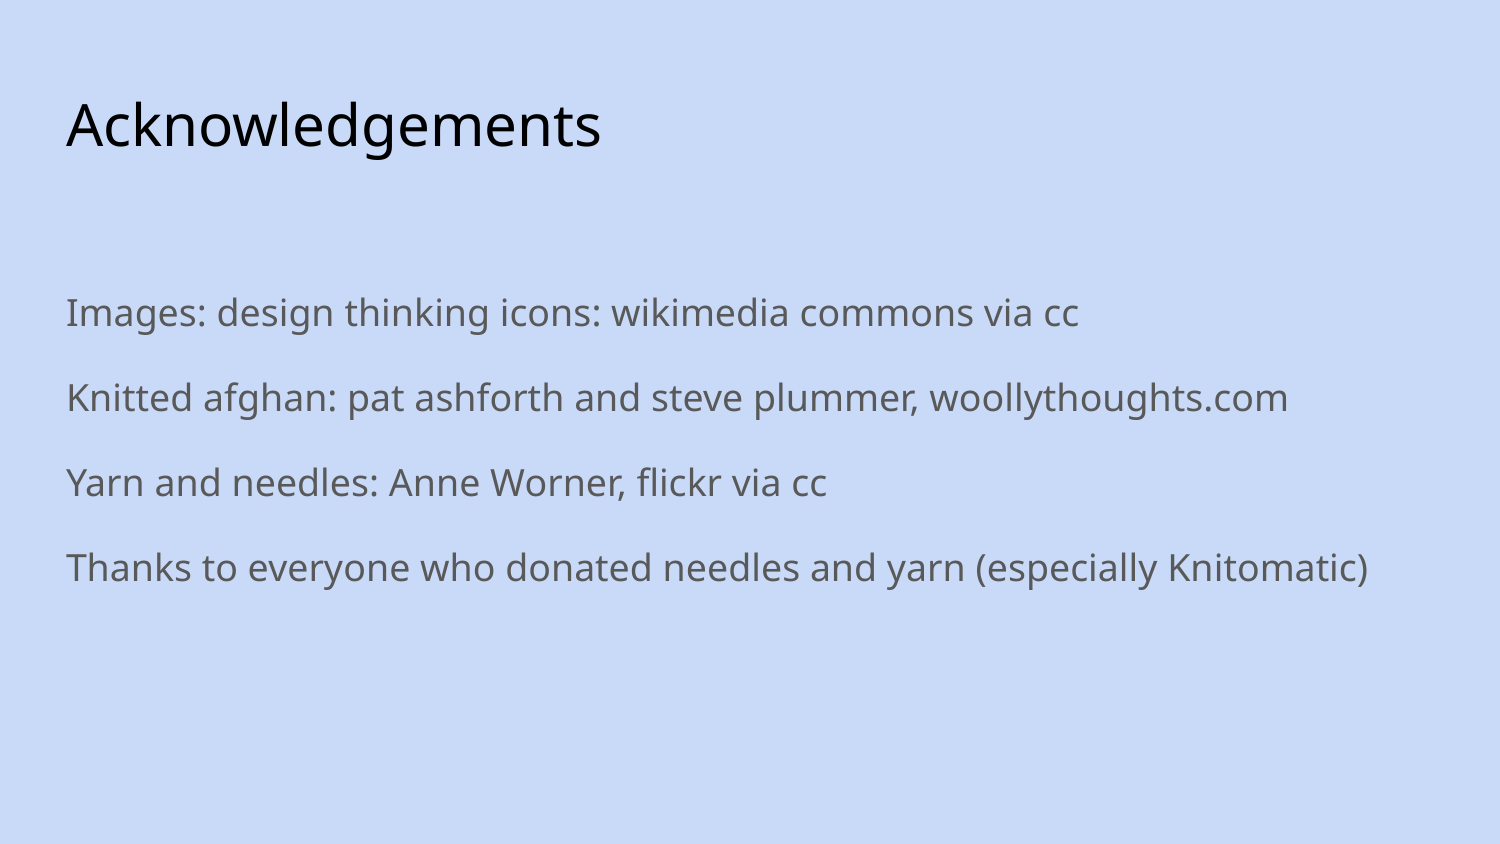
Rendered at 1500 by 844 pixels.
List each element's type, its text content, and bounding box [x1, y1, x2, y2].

title Acknowledgements [51, 72, 1449, 167]
list Images: design thinking icons: wikimedia commons via cc Knitted afghan: pat ashforth and steve plummer, woollythoughts.com Yarn and needles: Anne Worner, flickr via cc Thanks to everyone who donated needles and yarn (especially Knitomatic) [51, 189, 1449, 750]
